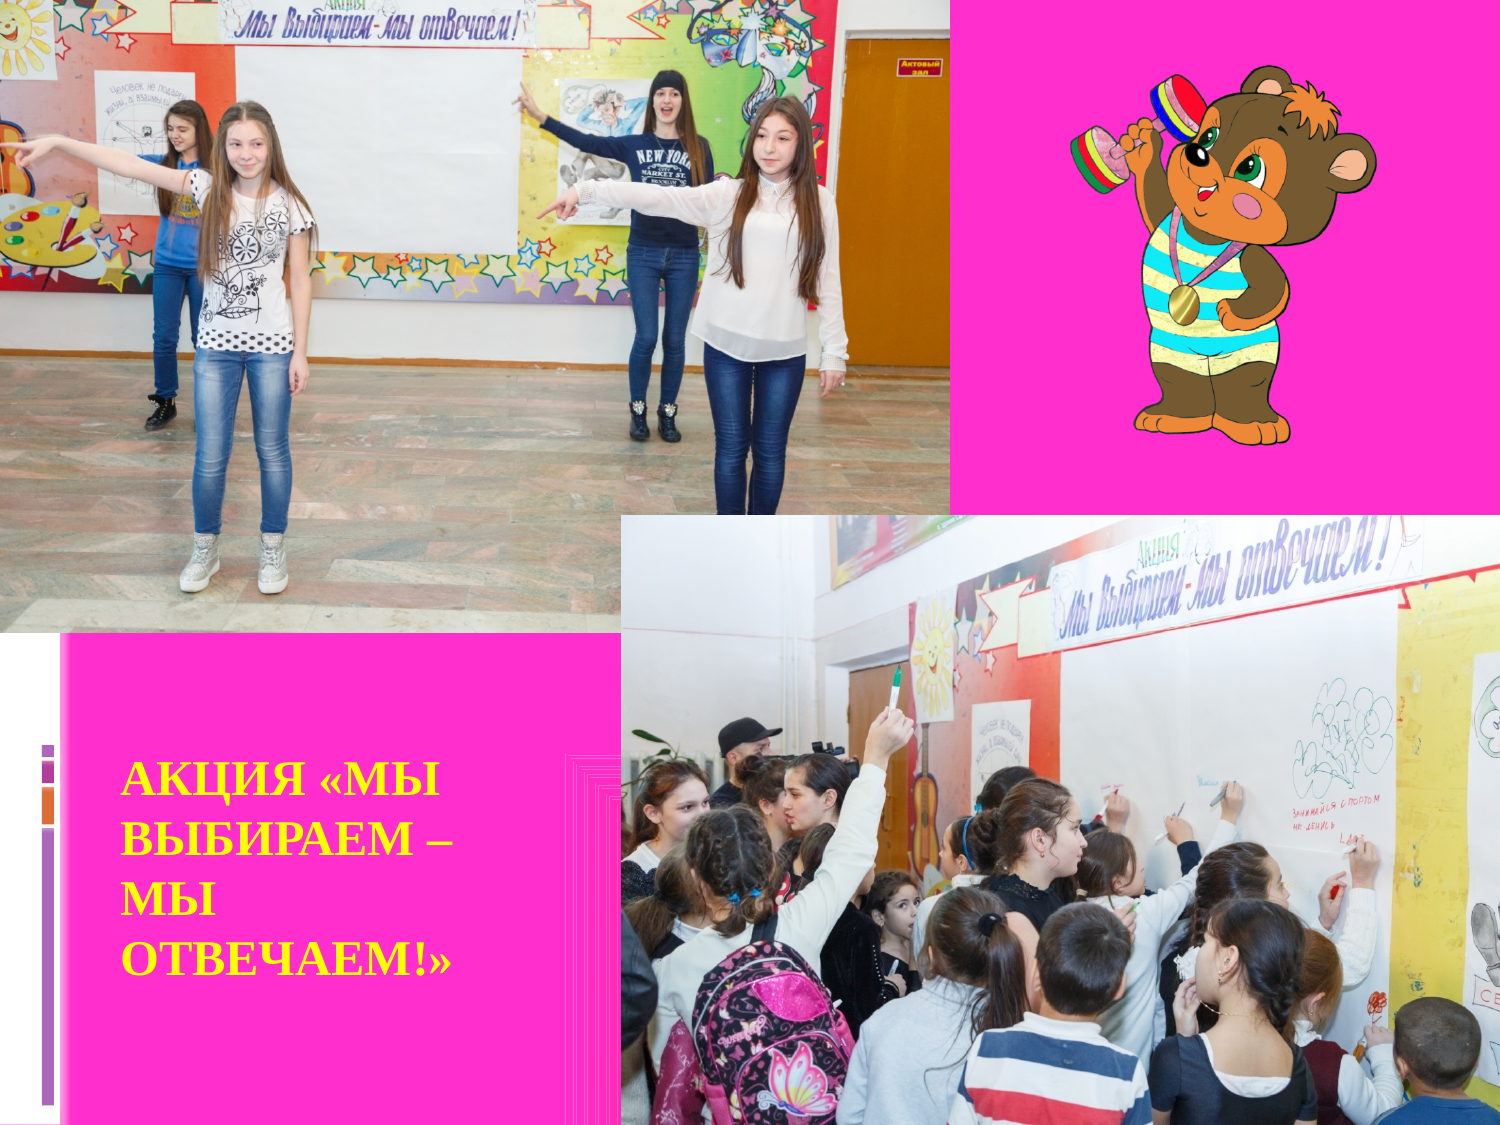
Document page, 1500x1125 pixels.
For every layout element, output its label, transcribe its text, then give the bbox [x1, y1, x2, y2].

picture [1065, 58, 1379, 452]
picture [0, 0, 950, 634]
picture [620, 515, 1500, 1125]
text_box АКЦИЯ «МЫ ВЫБИРАЕМ – МЫ ОТВЕЧАЕМ!» [105, 738, 563, 993]
